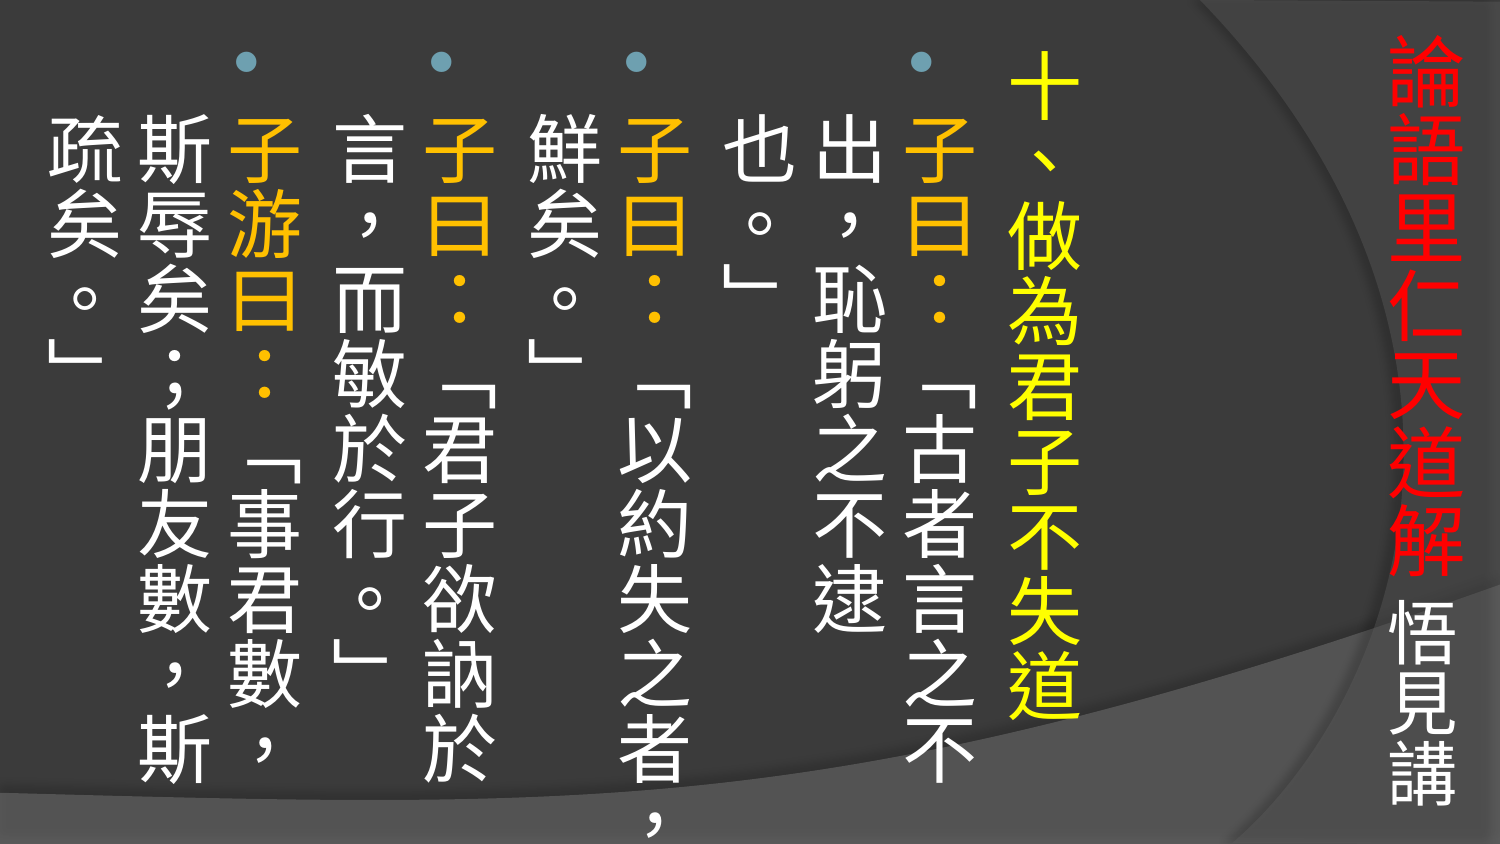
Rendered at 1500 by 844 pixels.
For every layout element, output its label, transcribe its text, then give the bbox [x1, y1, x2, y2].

title 論語里仁天道解 悟見講 [1364, 21, 1483, 820]
list 十、做為君子不失道 子曰：「古者言之不出，恥躬之不逮也。」 子曰：「以約失之者，鮮矣。」 子曰：「君子欲訥於言，而敏於行。」 子游曰：「事君數，斯辱矣；朋友數，斯疏矣。」 [29, 27, 1365, 820]
